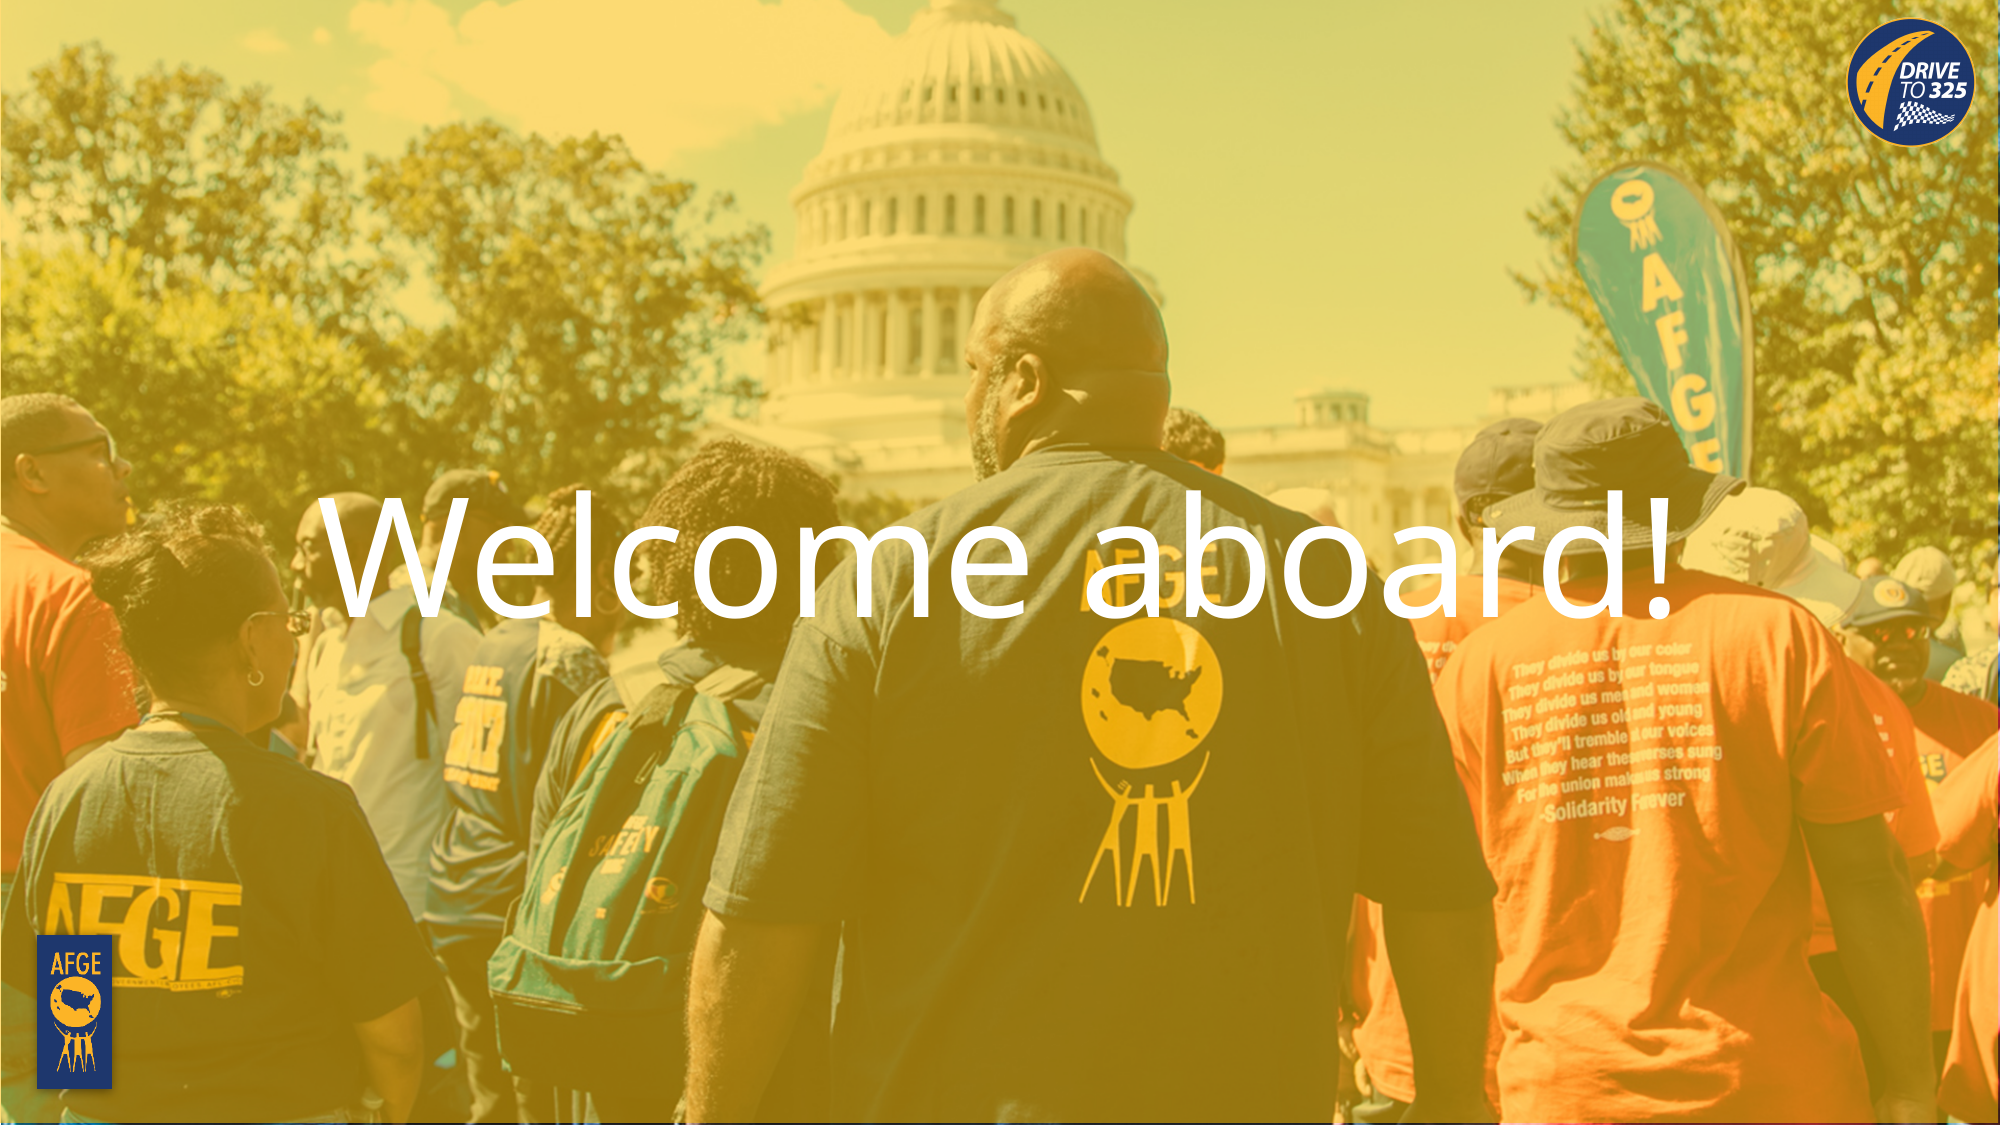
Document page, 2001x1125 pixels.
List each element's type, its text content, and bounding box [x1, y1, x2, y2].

picture [1808, 0, 2001, 445]
picture [108, 682, 2000, 1125]
picture [37, 935, 112, 1089]
title Welcome aboard! [0, 445, 2000, 682]
